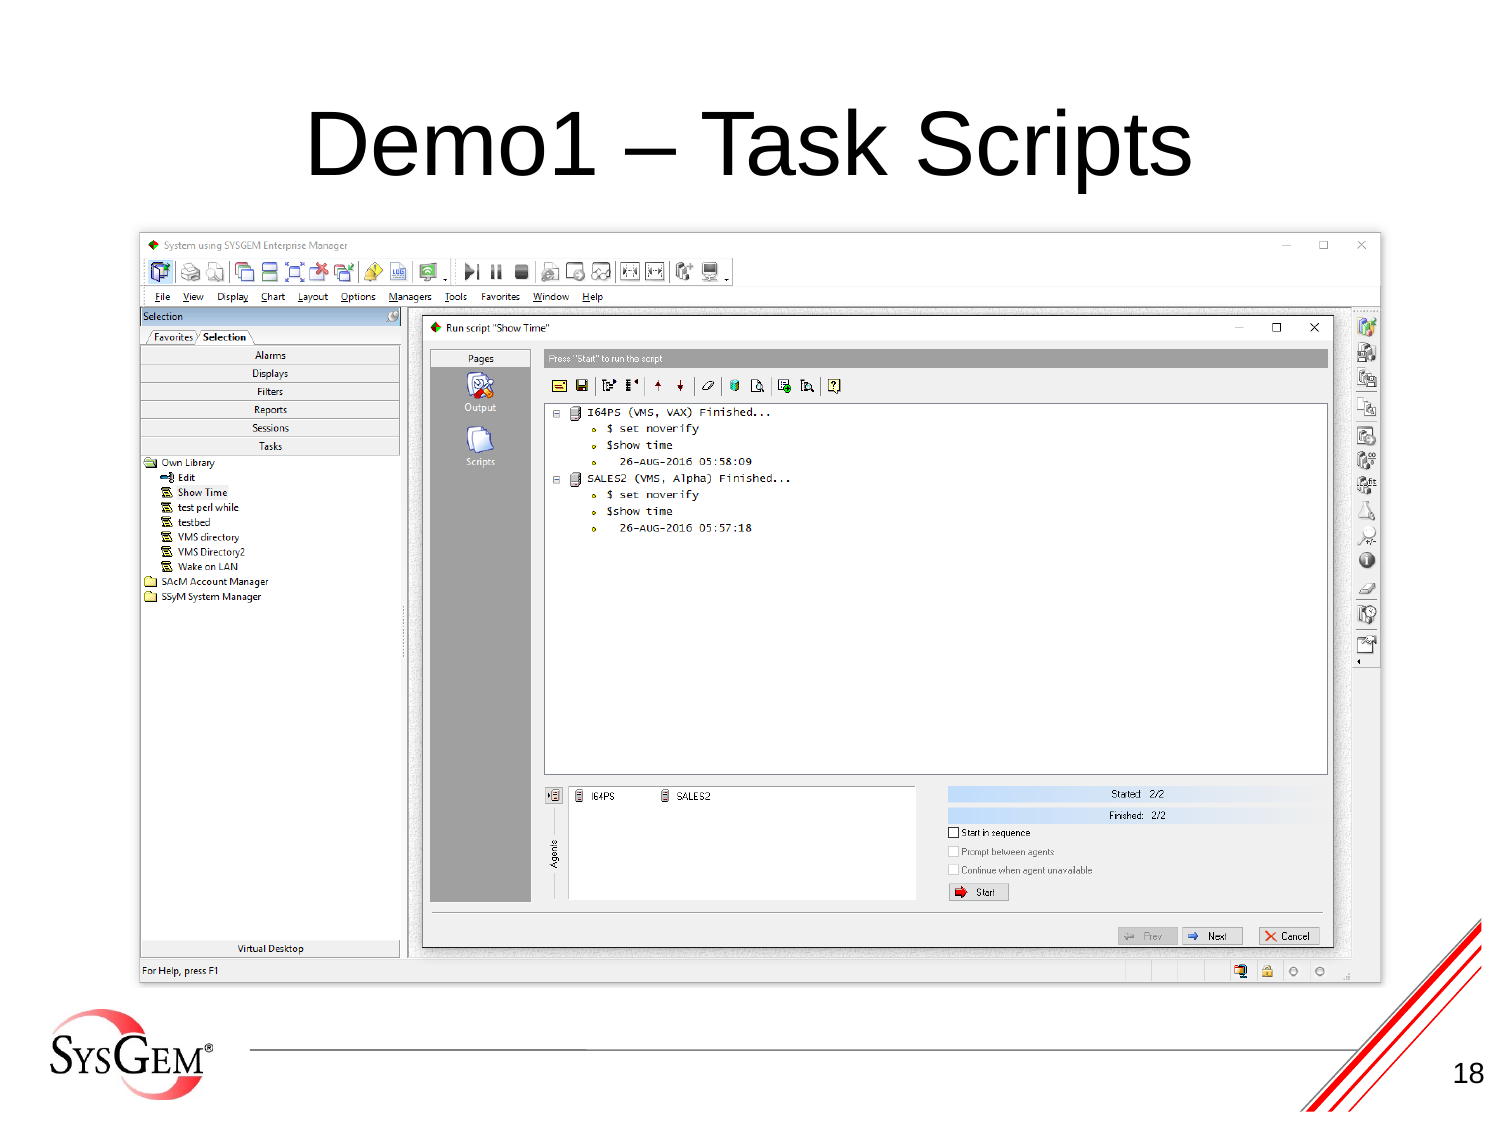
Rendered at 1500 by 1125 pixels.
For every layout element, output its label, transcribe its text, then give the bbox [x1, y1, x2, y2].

slide_number 18 [1362, 1046, 1500, 1125]
picture [50, 1009, 213, 1100]
title Demo1 – Task Scripts [75, 45, 1425, 233]
picture [124, 222, 1395, 988]
